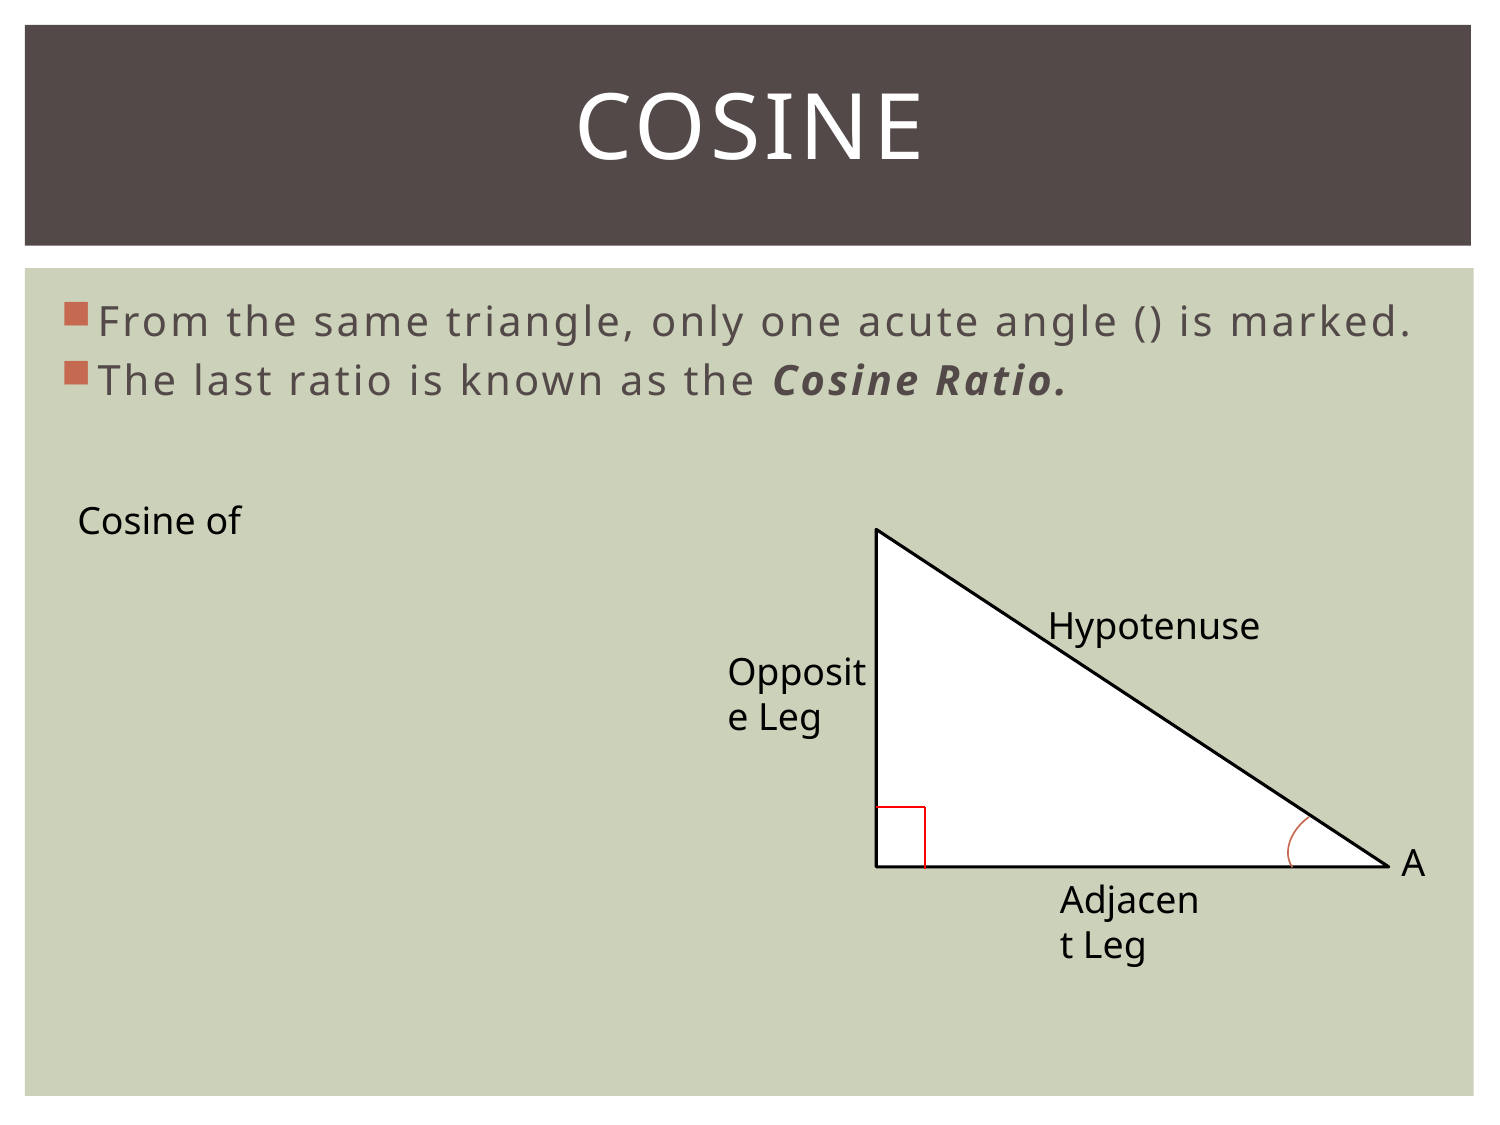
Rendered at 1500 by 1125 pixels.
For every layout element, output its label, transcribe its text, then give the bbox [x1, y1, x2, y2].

title Cosine [62, 58, 1438, 188]
text_box Opposite Leg [712, 640, 871, 746]
text_box Adjacent Leg [1044, 901, 1220, 974]
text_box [875, 529, 1463, 893]
